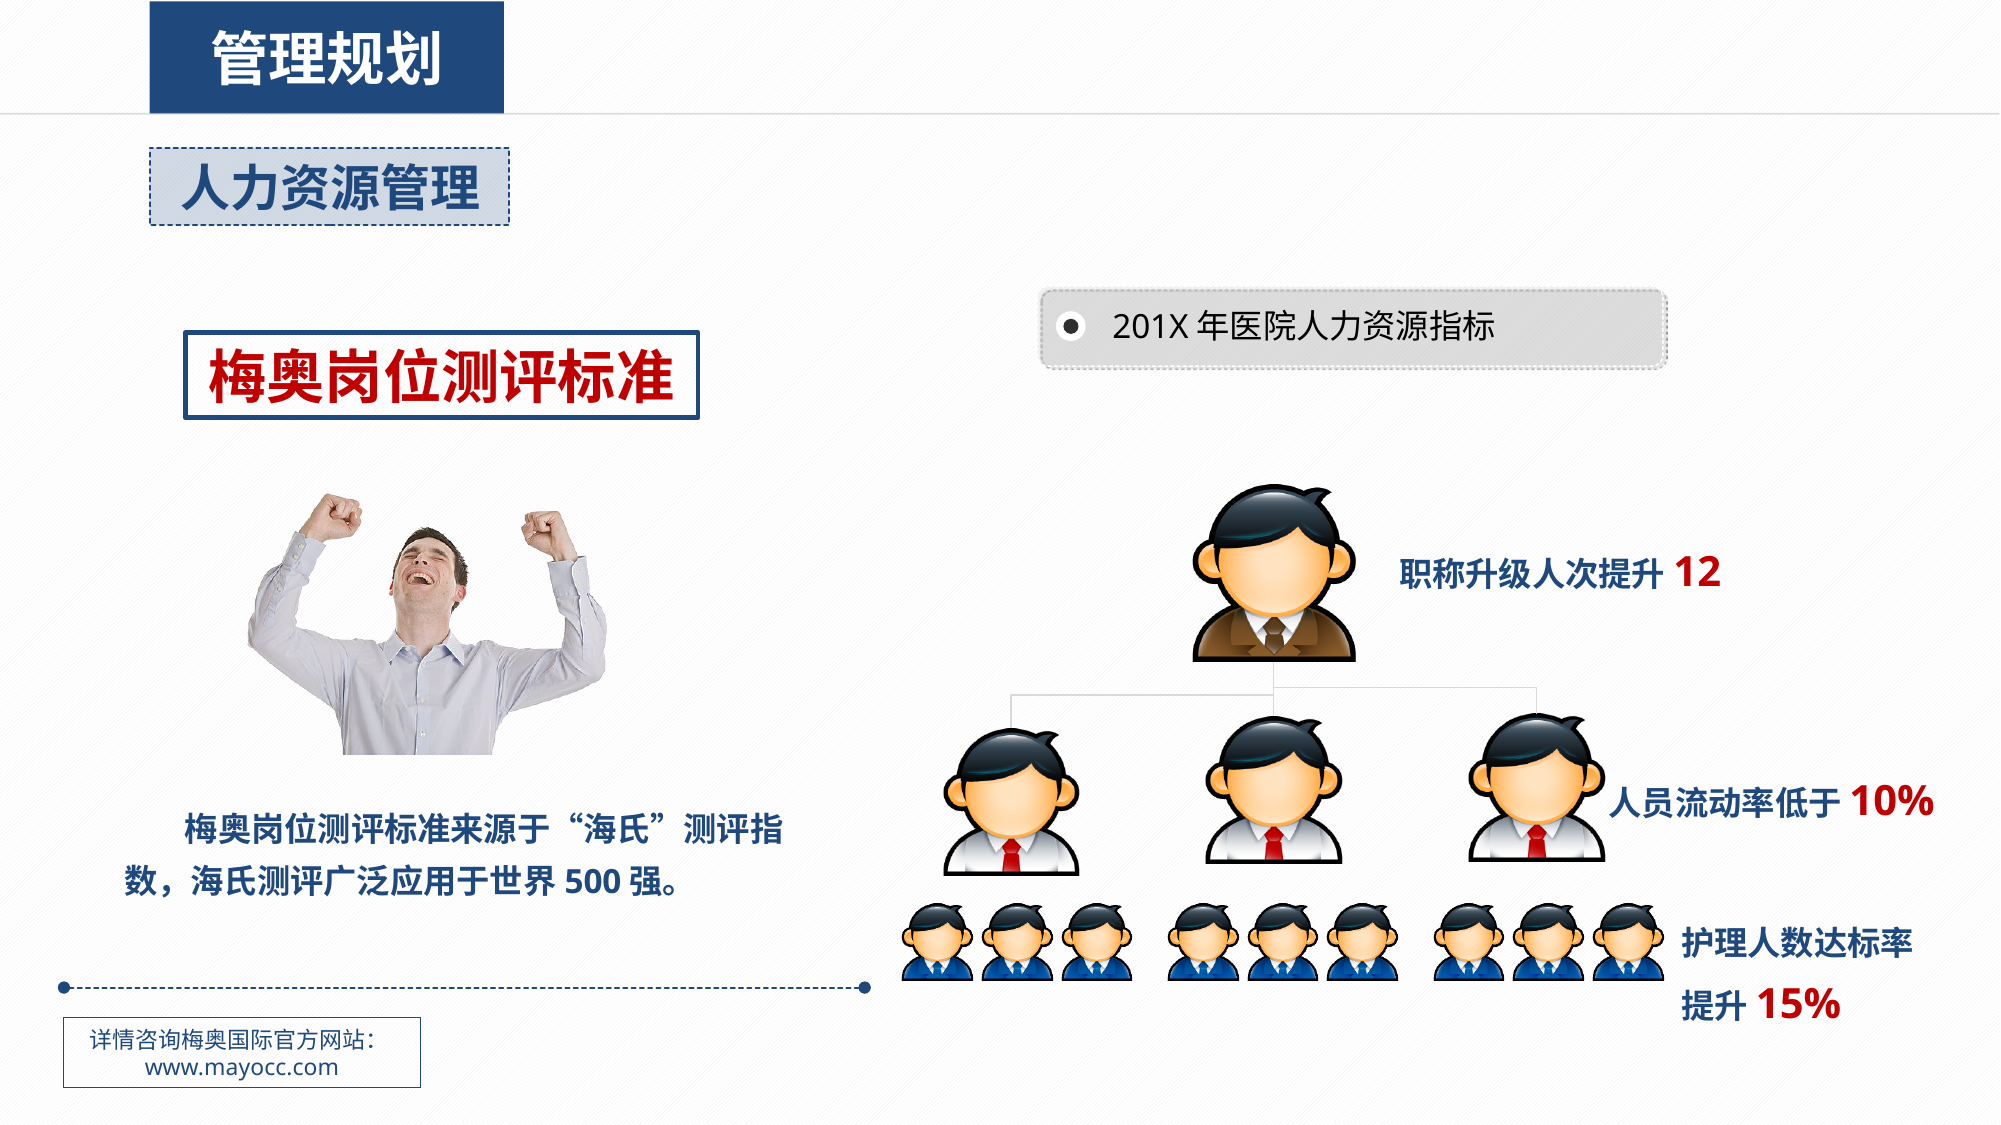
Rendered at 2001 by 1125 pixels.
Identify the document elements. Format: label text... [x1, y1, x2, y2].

text_box 职称升级人次提升12 [1671, 522, 1804, 603]
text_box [898, 484, 1667, 981]
text_box 人员流动率低于10% [1671, 751, 1968, 832]
text_box 详情咨询梅奥国际官方网站：www.mayocc.com [63, 1017, 421, 1088]
text_box 护理人数达标率提升15% [1666, 902, 1940, 1035]
text_box 管理规划 [148, 0, 506, 112]
text_box 人力资源管理 [149, 147, 509, 226]
picture [182, 451, 637, 755]
text_box 梅奥岗位测评标准 [185, 332, 698, 418]
text_box 梅奥岗位测评标准来源于“海氏”测评指数，海氏测评广泛应用于世界500强。 [109, 789, 830, 908]
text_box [1036, 285, 1664, 367]
